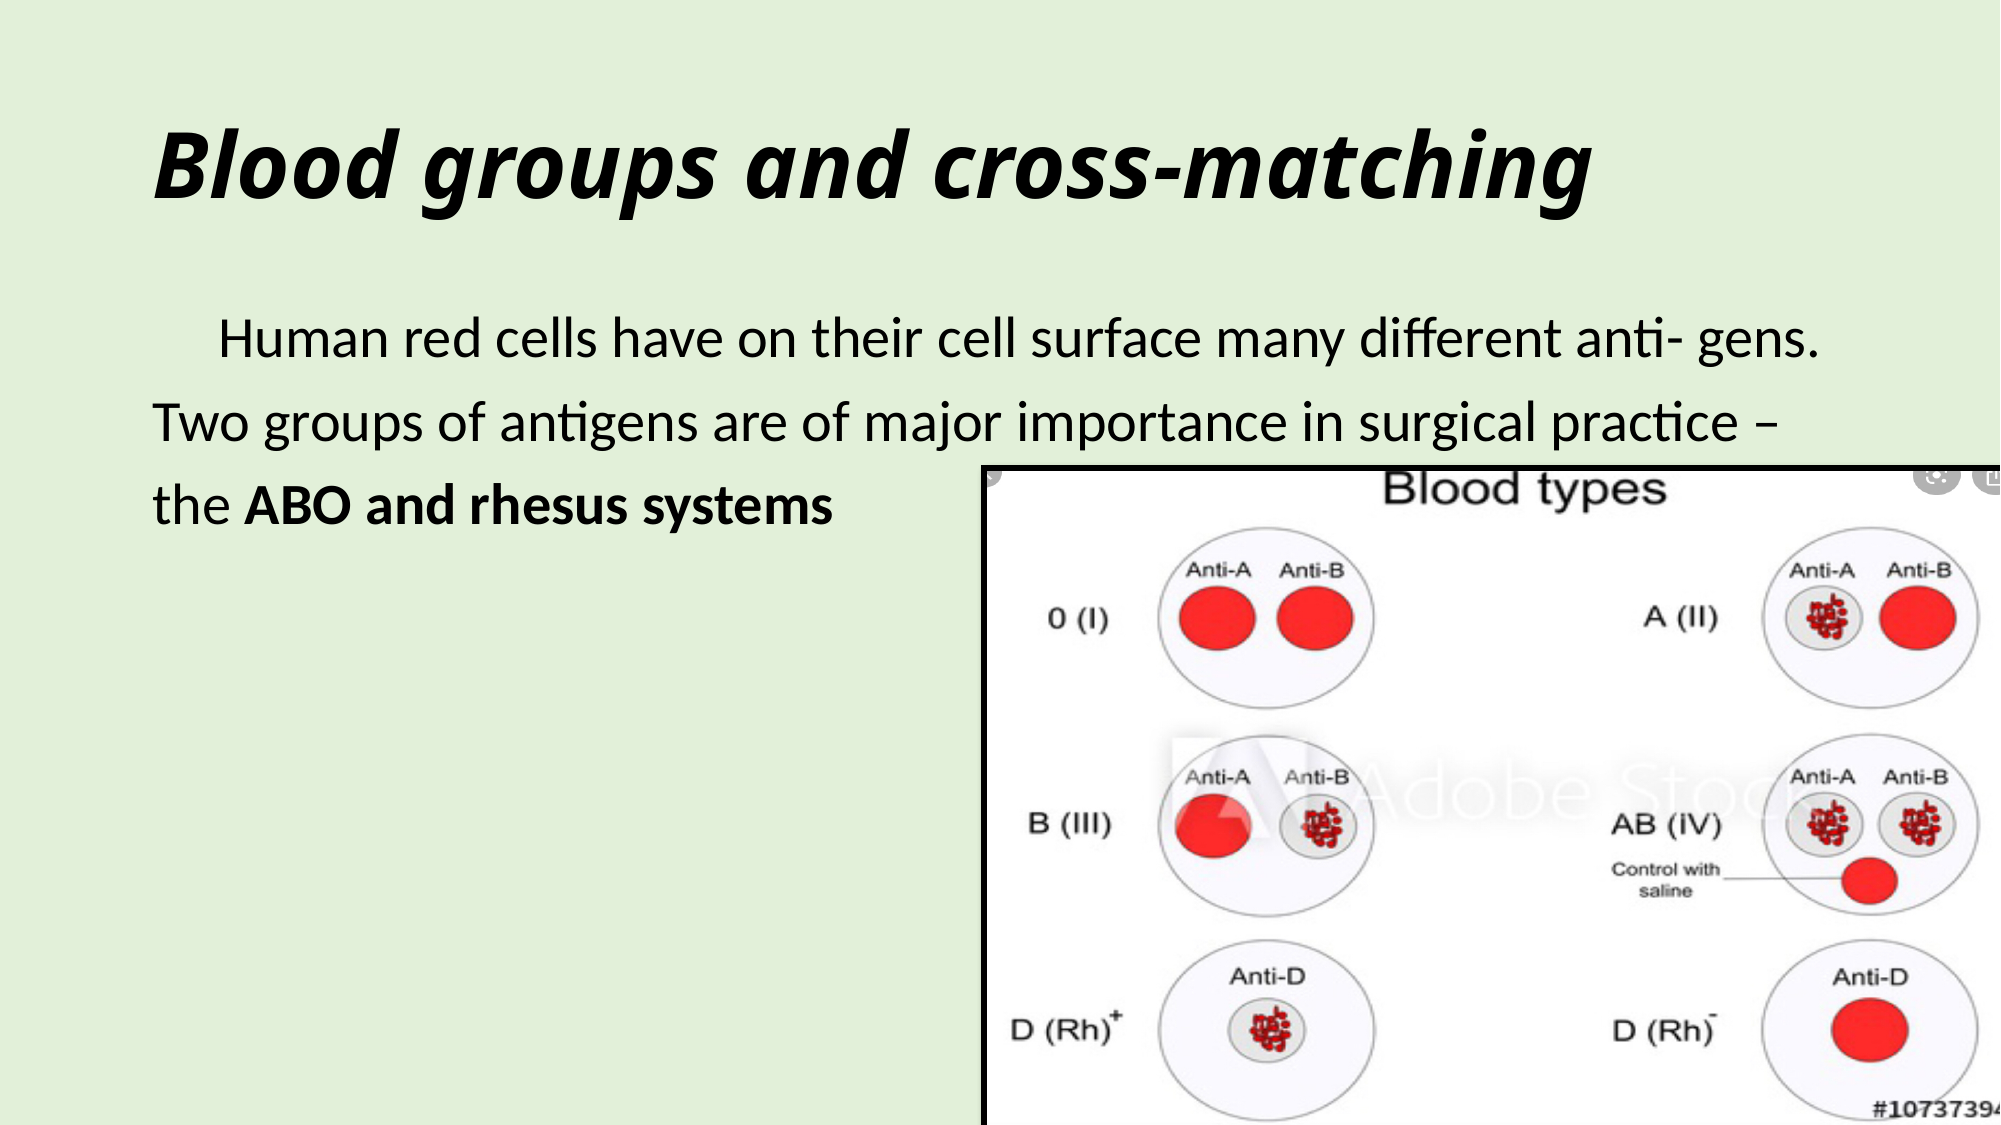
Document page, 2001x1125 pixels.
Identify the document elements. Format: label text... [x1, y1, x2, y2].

list Human red cells have on their cell surface many different anti- gens. Two groups of antigens are of major importance in surgical practice – the ABO and rhesus systems [137, 299, 1863, 1014]
title Blood groups and cross-matching [137, 59, 1863, 278]
picture [986, 471, 2000, 1125]
